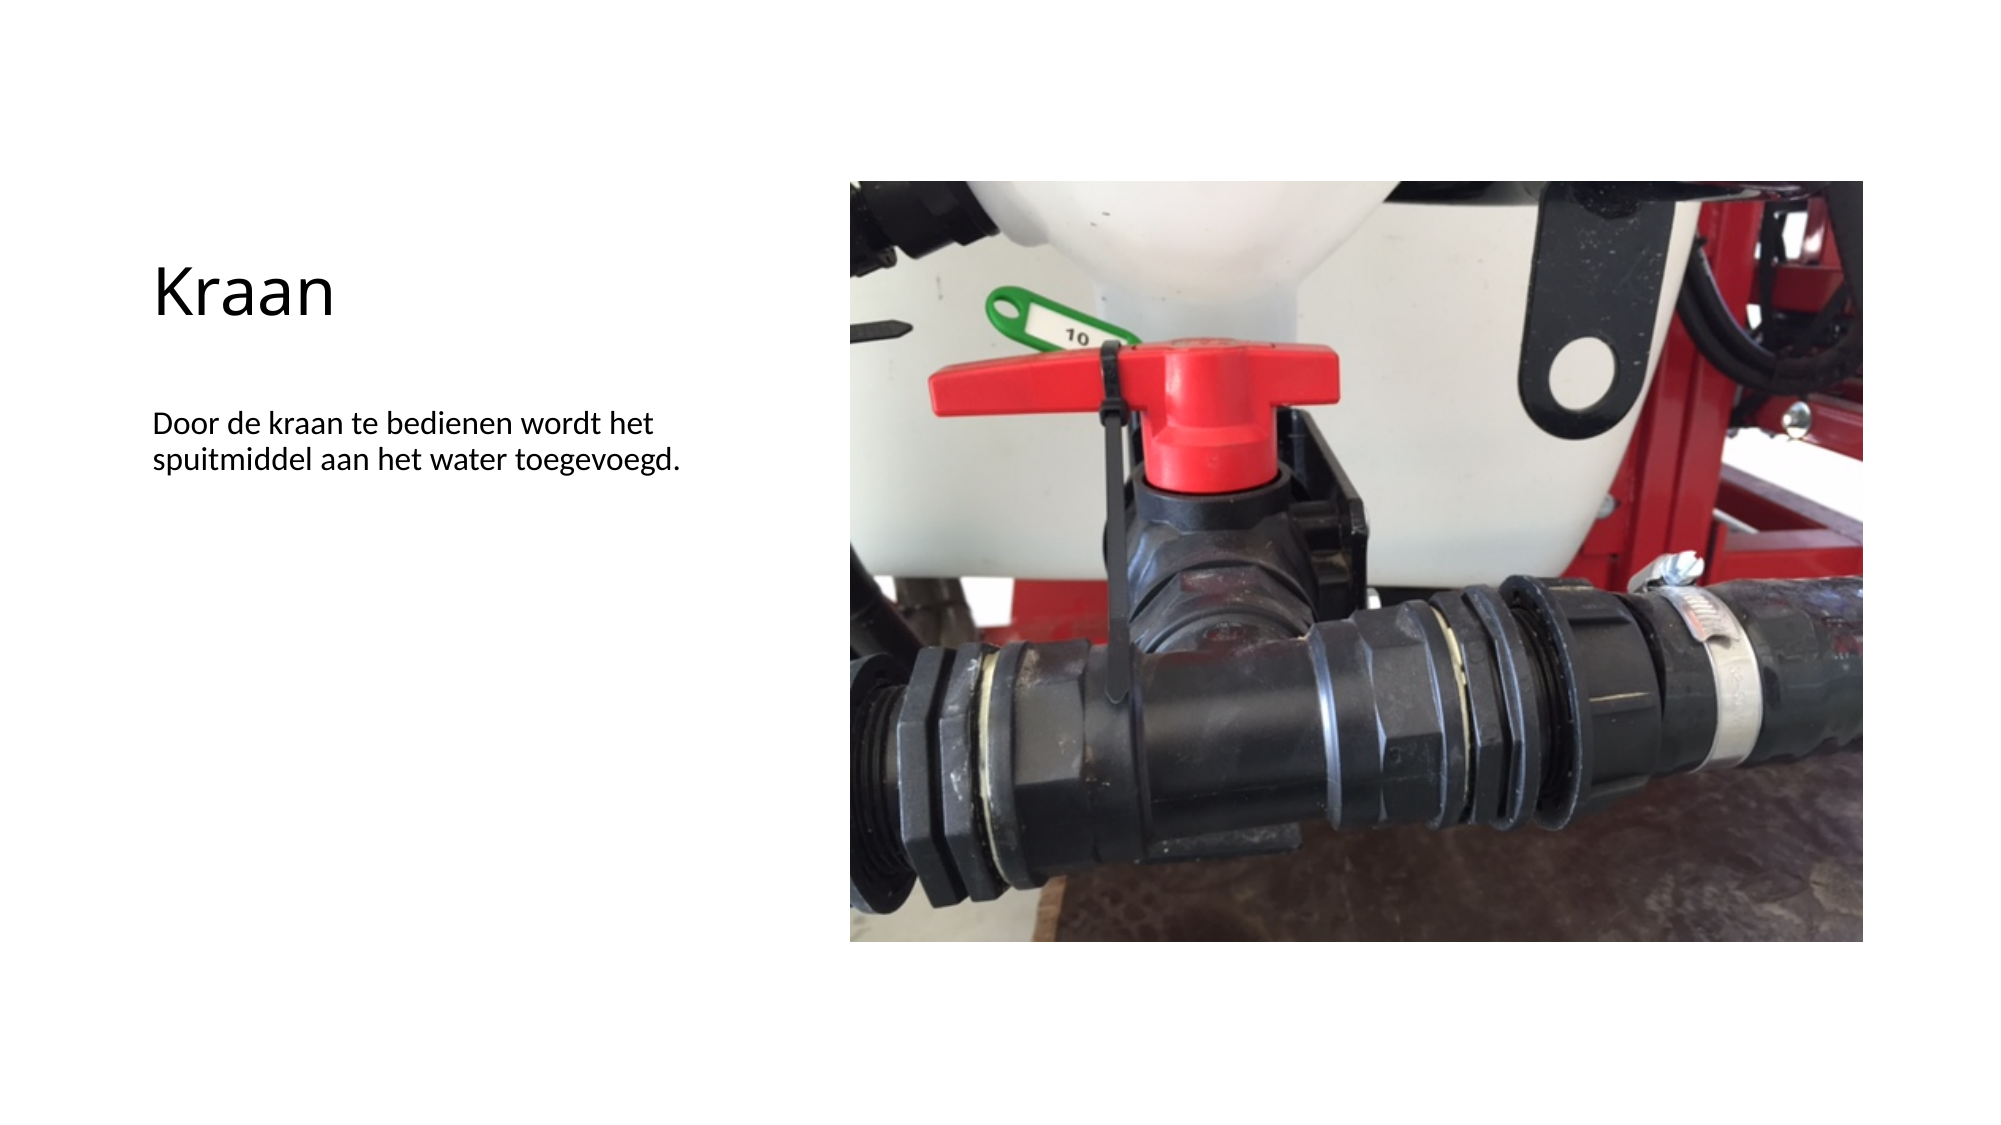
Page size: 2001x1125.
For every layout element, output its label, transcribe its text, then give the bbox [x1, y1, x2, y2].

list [850, 181, 1863, 942]
list Door de kraan te bedienen wordt het spuitmiddel aan het water toegevoegd. [137, 337, 783, 963]
title Kraan [137, 75, 783, 337]
